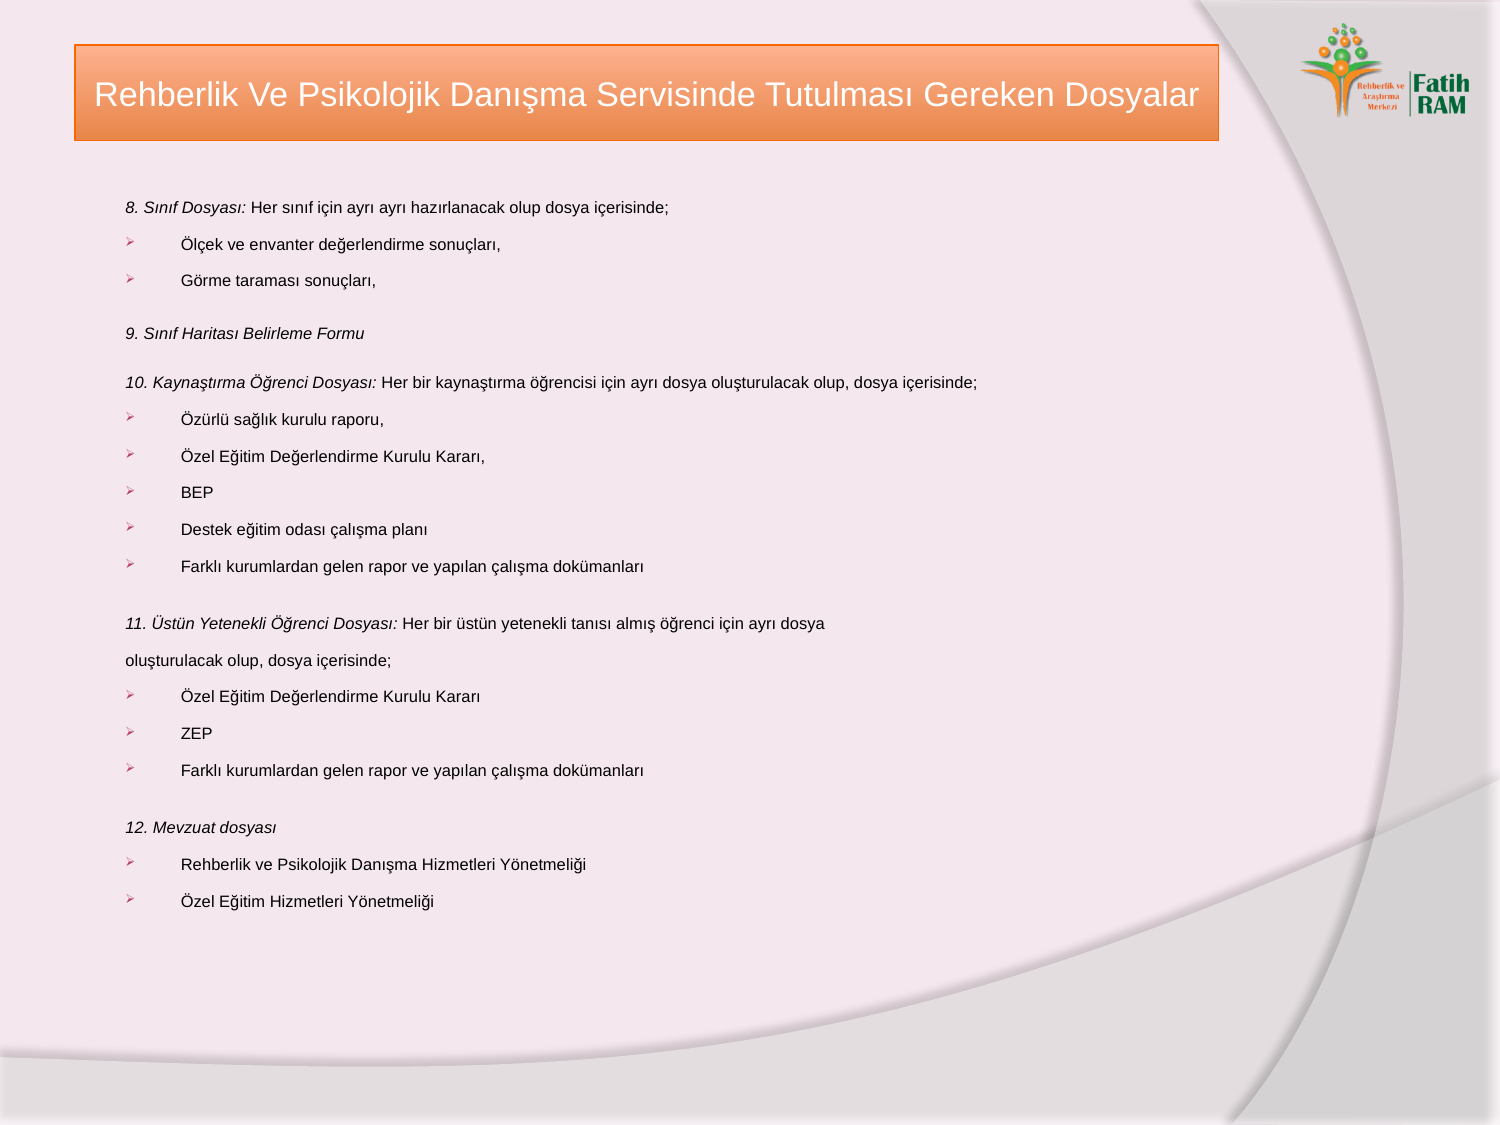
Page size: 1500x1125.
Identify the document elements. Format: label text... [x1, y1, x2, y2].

title Rehberlik Ve Psikolojik Danışma Servisinde Tutulması Gereken Dosyalar [74, 44, 1219, 141]
picture [1300, 23, 1469, 118]
list 8. Sınıf Dosyası: Her sınıf için ayrı ayrı hazırlanacak olup dosya içerisinde; Ölçek ve envanter değerlendirme sonuçları, Görme taraması sonuçları, 9. Sınıf Haritası Belirleme Formu 10. Kaynaştırma Öğrenci Dosyası: Her bir kaynaştırma öğrencisi için ayrı dosya oluşturulacak olup, dosya içerisinde; Özürlü sağlık kurulu raporu, Özel Eğitim Değerlendirme Kurulu Kararı, BEP Destek eğitim odası çalışma planı Farklı kurumlardan gelen rapor ve yapılan çalışma dokümanları 11. Üstün Yetenekli Öğrenci Dosyası: Her bir üstün yetenekli tanısı almış öğrenci için ayrı dosya oluşturulacak olup, dosya içerisinde; Özel Eğitim Değerlendirme Kurulu Kararı ZEP Farklı kurumlardan gelen rapor ve yapılan çalışma dokümanları 12. Mevzuat dosyası Rehberlik ve Psikolojik Danışma Hizmetleri Yönetmeliği Özel Eğitim Hizmetleri Yönetmeliği [105, 175, 1379, 919]
